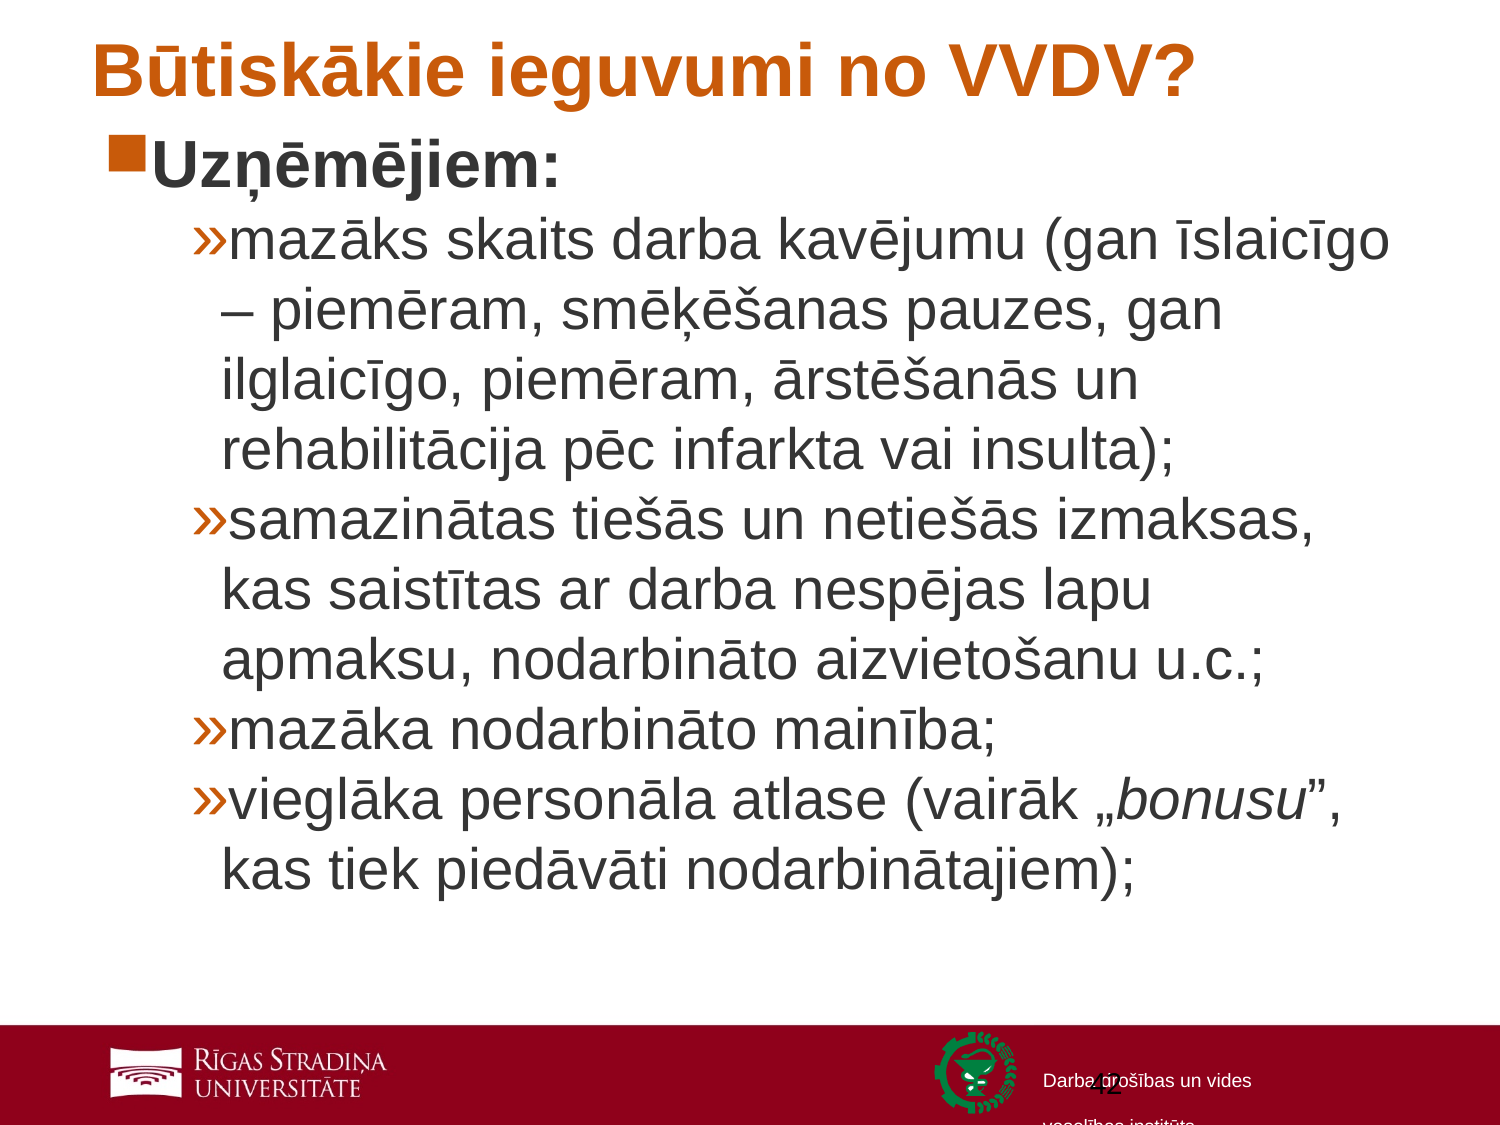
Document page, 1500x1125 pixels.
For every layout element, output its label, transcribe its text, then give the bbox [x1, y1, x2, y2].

picture [0, 0, 1500, 1125]
title Būtiskākie ieguvumi no VVDV? [76, 30, 1366, 114]
list Uzņēmējiem: mazāks skaits darba kavējumu (gan īslaicīgo – piemēram, smēķēšanas pauzes, gan ilglaicīgo, piemēram, ārstēšanās un rehabilitācija pēc infarkta vai insulta); samazinātas tiešās un netiešās izmaksas, kas saistītas ar darba nespējas lapu apmaksu, nodarbināto aizvietošanu u.c.; mazāka nodarbināto mainība; vieglāka personāla atlase (vairāk „bonusu”, kas tiek piedāvāti nodarbinātajiem); [88, 113, 1424, 923]
slide_number 42 [1074, 1024, 1400, 1103]
